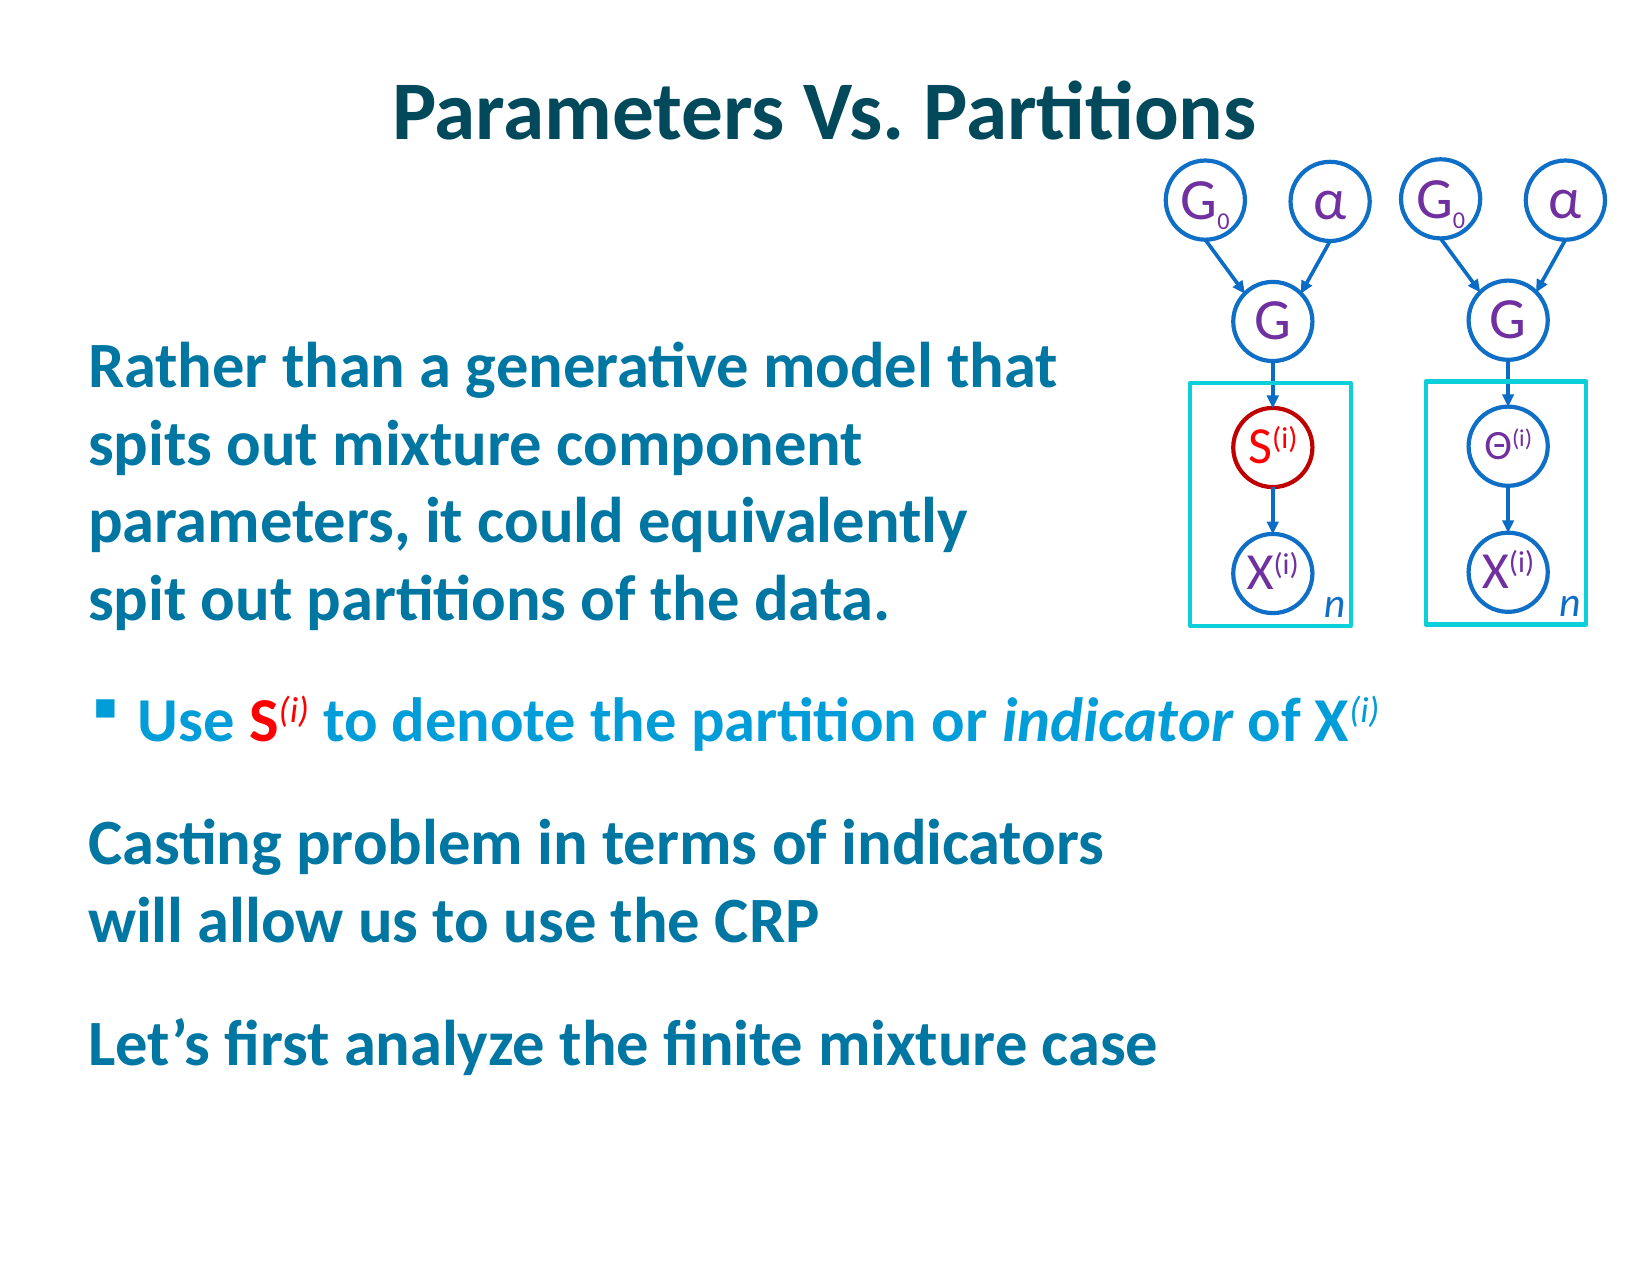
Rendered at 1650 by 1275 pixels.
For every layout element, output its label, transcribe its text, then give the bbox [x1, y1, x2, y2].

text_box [1165, 160, 1370, 635]
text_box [1400, 158, 1606, 634]
list Rather than a generative model that spits out mixture component parameters, it could equivalently spit out partitions of the data. Use S(i) to denote the partition or indicator of X(i) Casting problem in terms of indicators will allow us to use the CRP Let’s first analyze the finite mixture case [54, 315, 1568, 1139]
title Parameters Vs. Partitions [82, 28, 1568, 185]
